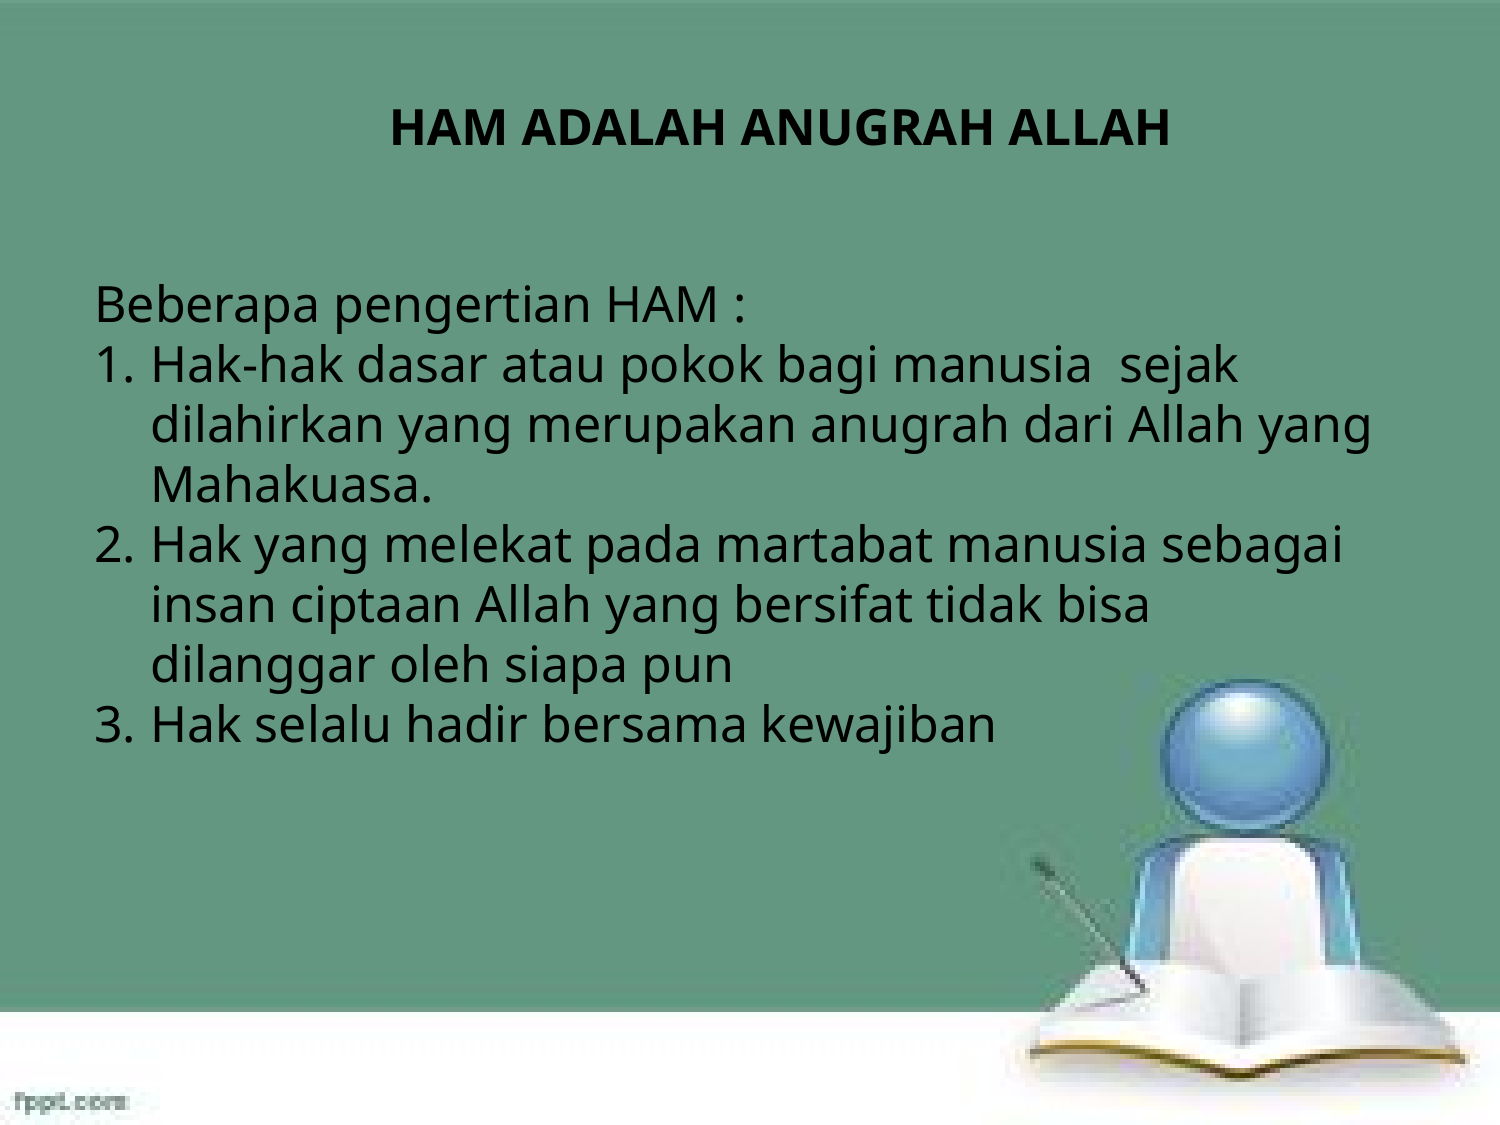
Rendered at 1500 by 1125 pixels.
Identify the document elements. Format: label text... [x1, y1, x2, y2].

text_box HAM ADALAH ANUGRAH ALLAH [373, 88, 1188, 163]
picture [0, 0, 1500, 1125]
text_box Beberapa pengertian HAM : Hak-hak dasar atau pokok bagi manusia sejak dilahirkan yang merupakan anugrah dari Allah yang Mahakuasa. Hak yang melekat pada martabat manusia sebagai insan ciptaan Allah yang bersifat tidak bisa dilanggar oleh siapa pun Hak selalu hadir bersama kewajiban [79, 264, 1392, 820]
